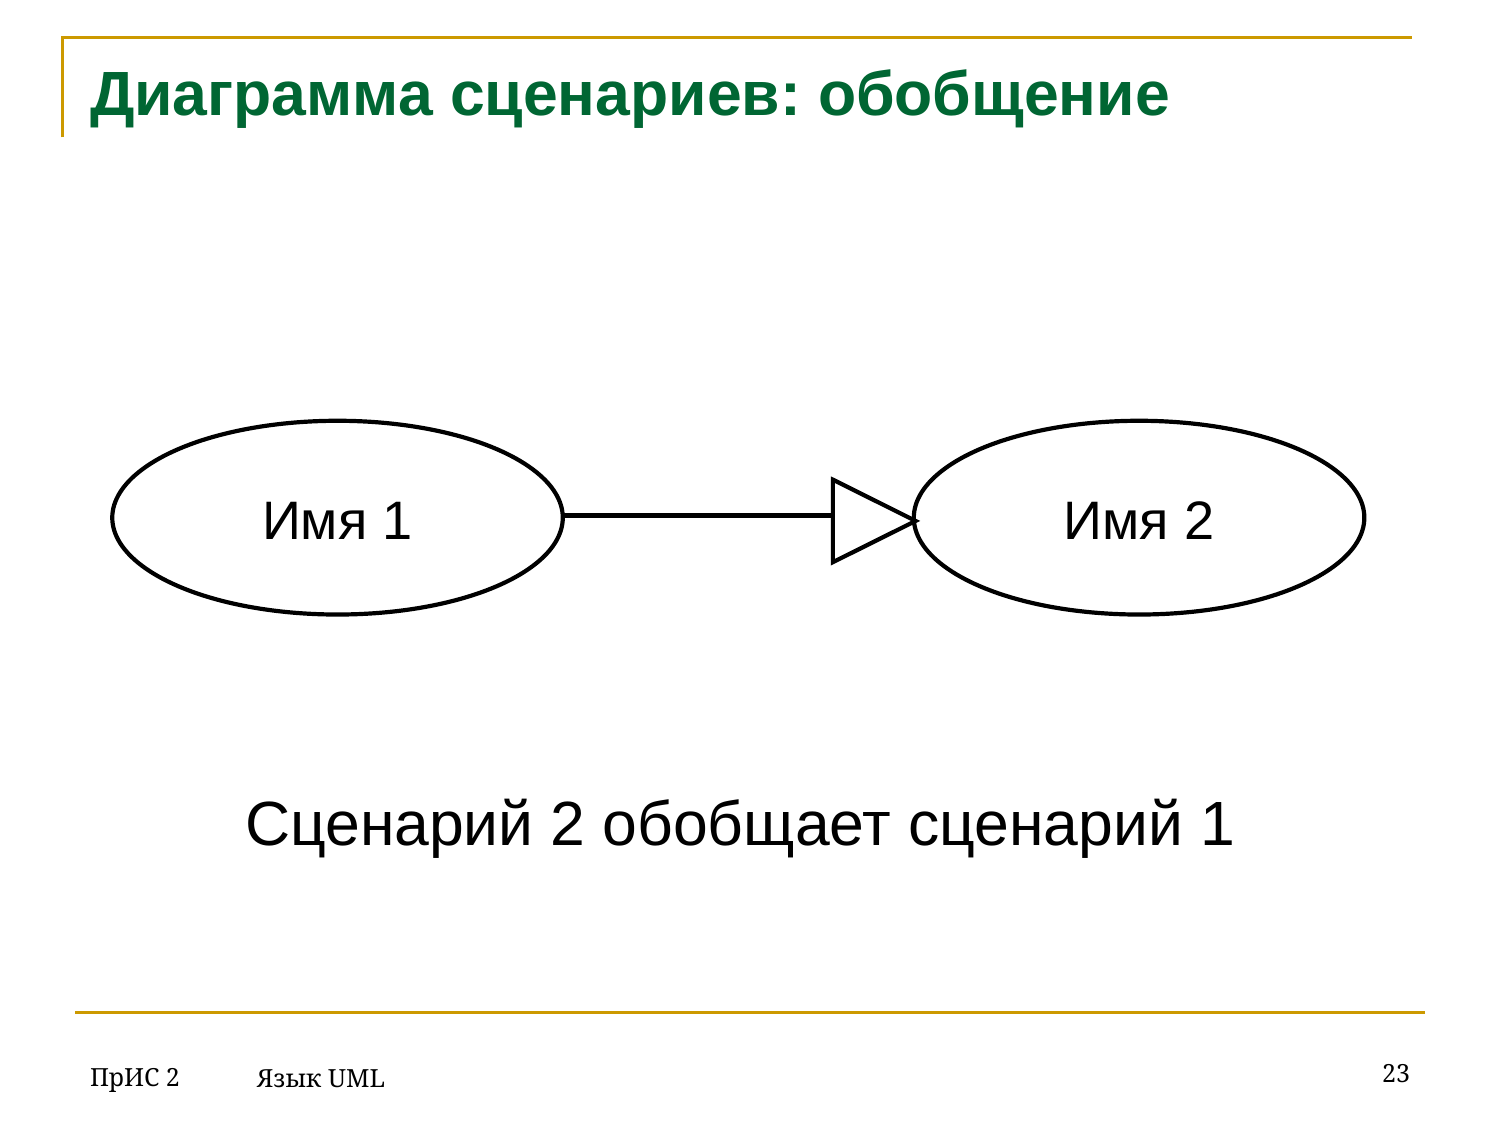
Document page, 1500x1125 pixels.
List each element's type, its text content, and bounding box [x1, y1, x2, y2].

text_box ПрИС 2 [74, 1024, 219, 1100]
text_box [832, 479, 916, 563]
title Диаграмма сценариев: обобщение [75, 45, 1425, 233]
text_box Имя 2 [913, 420, 1365, 615]
text_box Имя 1 [112, 420, 563, 615]
text_box Язык UML [242, 1024, 1329, 1100]
text_box Сценарий 2 обобщает сценарий 1 [230, 774, 1254, 865]
text_box ‹#› [1340, 1024, 1425, 1100]
